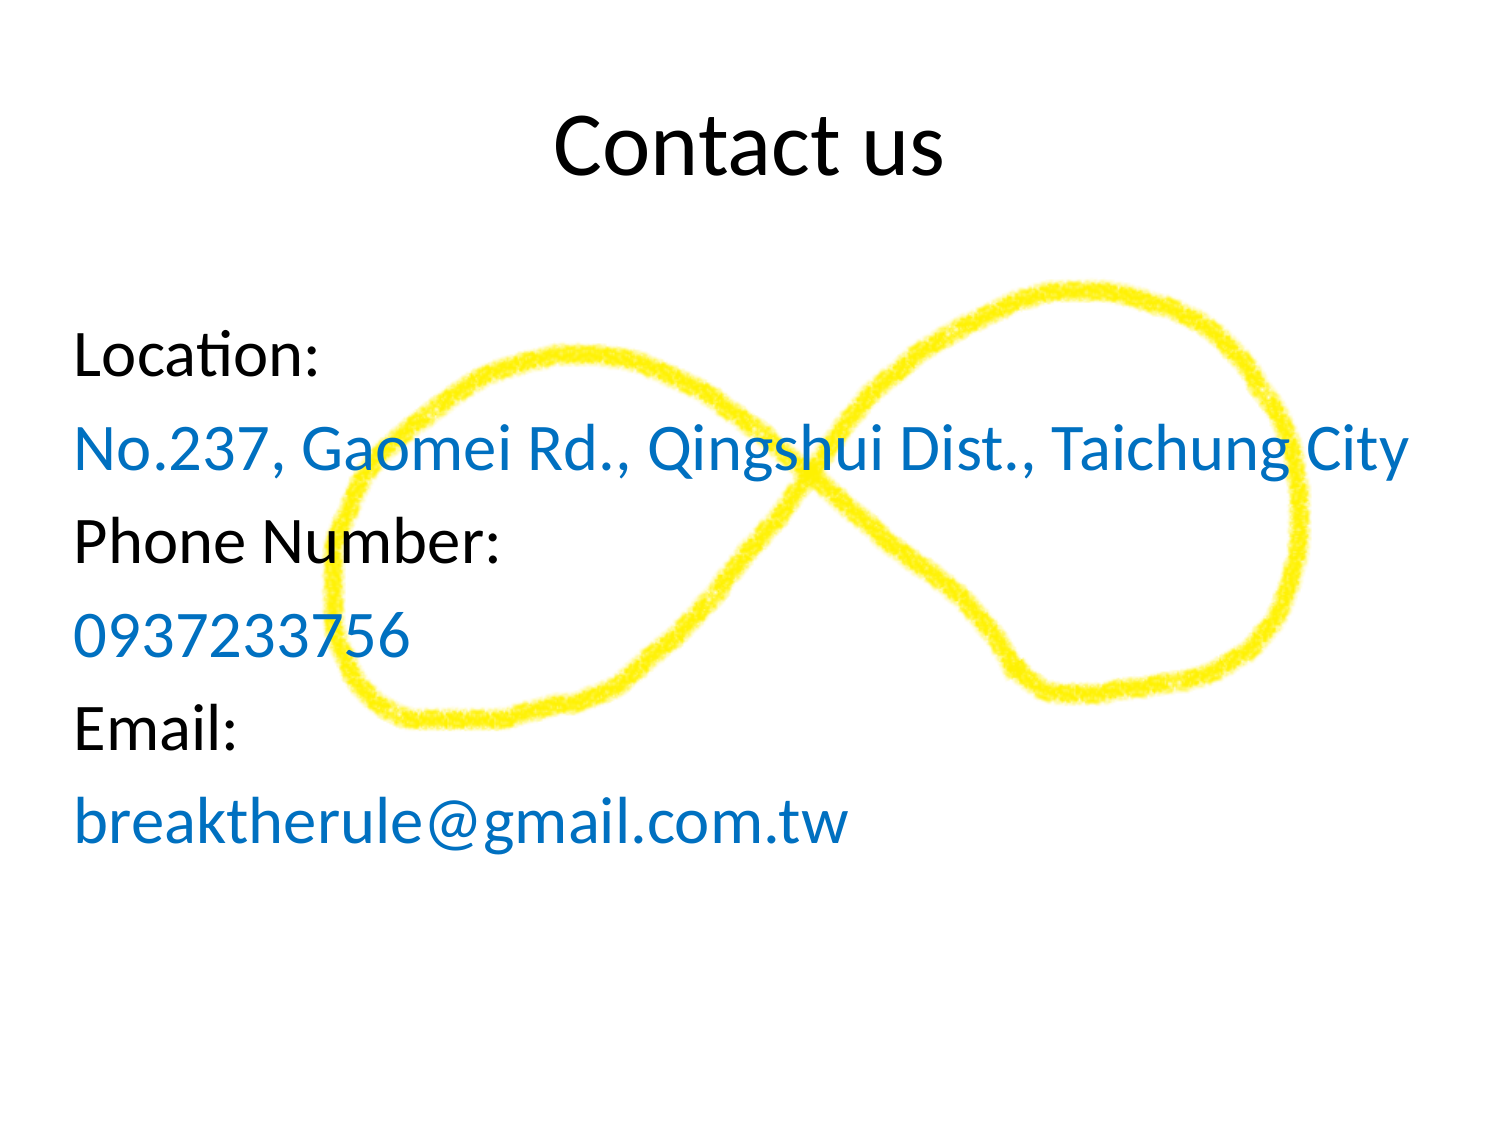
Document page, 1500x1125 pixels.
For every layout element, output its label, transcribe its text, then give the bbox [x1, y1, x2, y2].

list Location: No.237, Gaomei Rd., Qingshui Dist., Taichung City Phone Number: 0937233756 Email: breaktherule@gmail.com.tw [58, 302, 1442, 981]
picture [109, 202, 1391, 923]
title Contact us [75, 45, 1425, 233]
